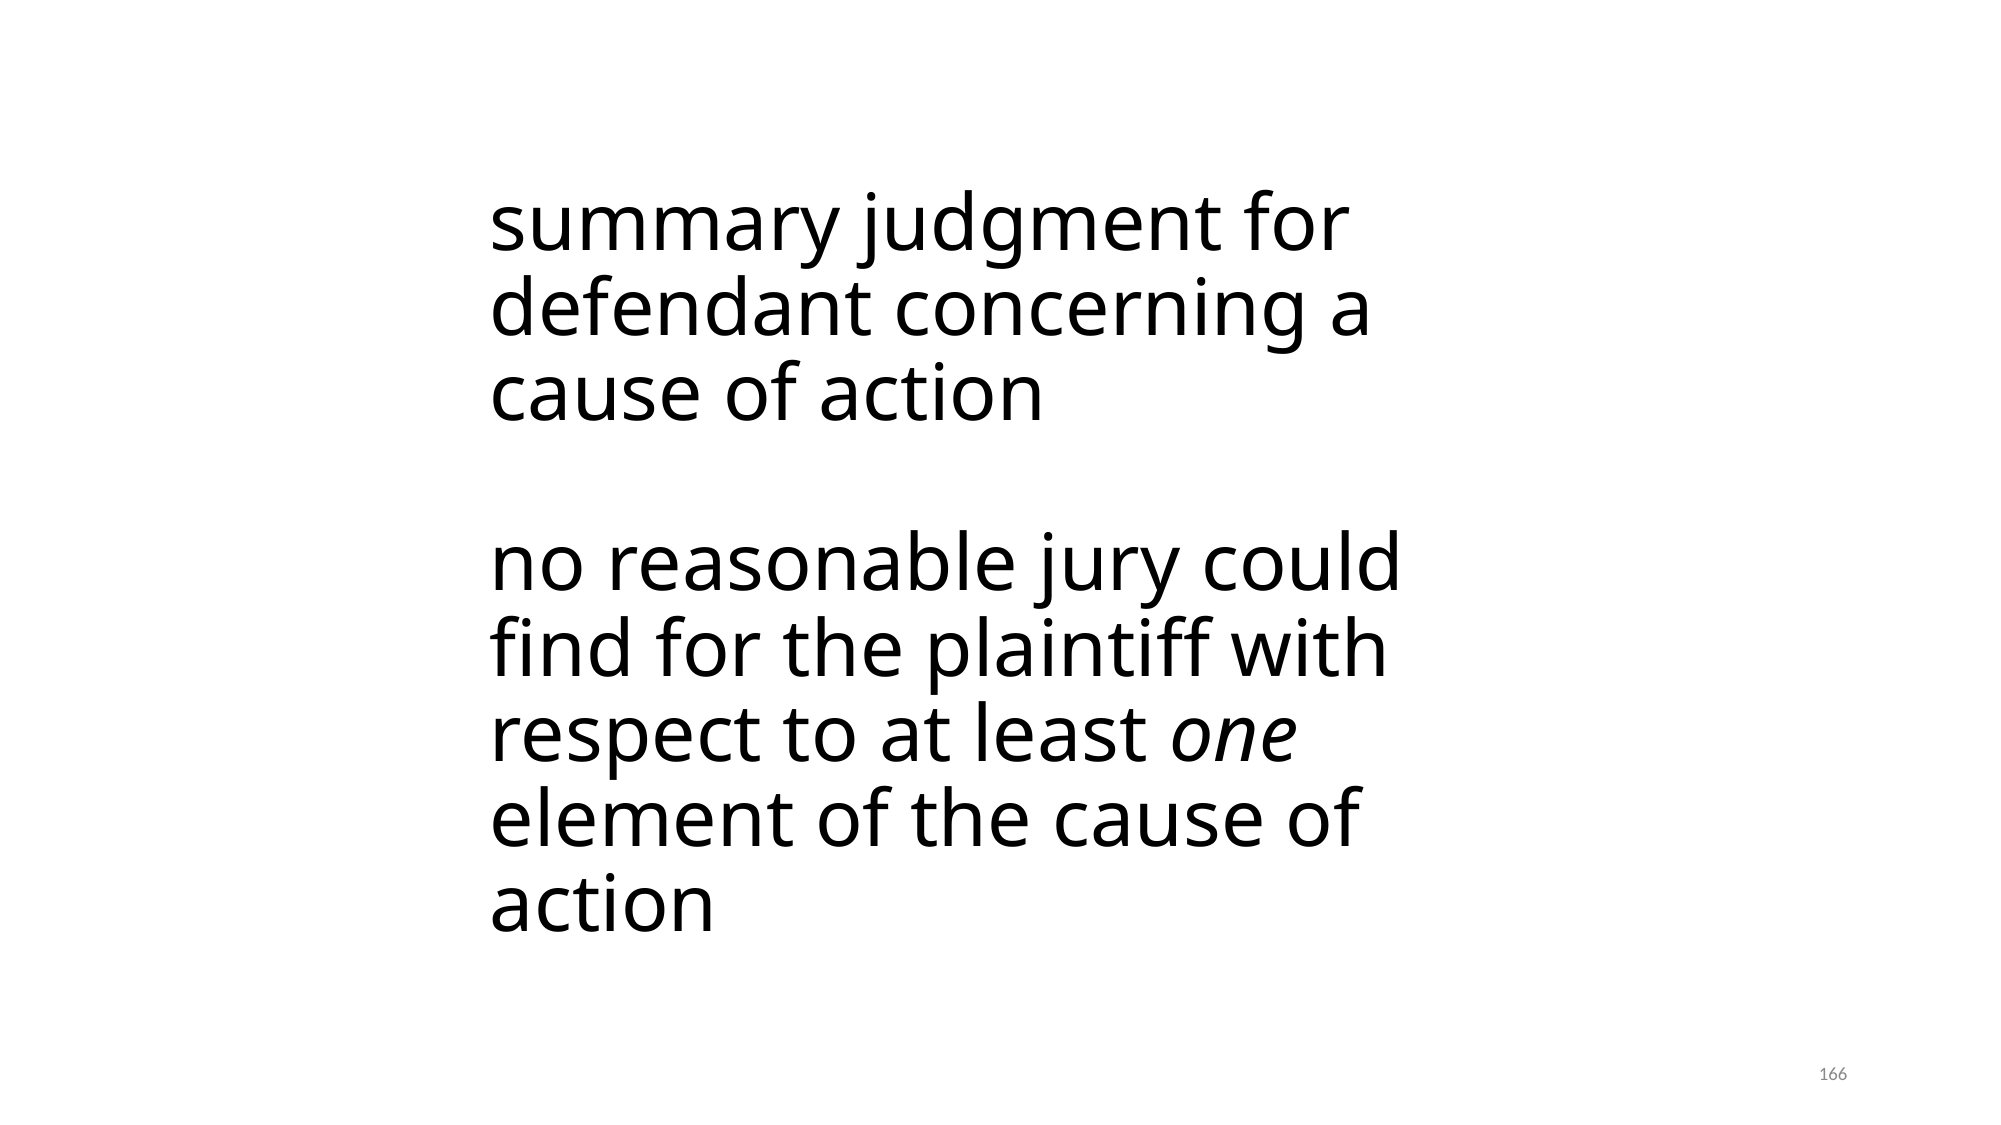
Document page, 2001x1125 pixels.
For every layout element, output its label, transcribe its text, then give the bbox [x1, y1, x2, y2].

slide_number 166 [1412, 1042, 1863, 1103]
title summary judgment for defendant concerning a cause of action no reasonable jury could find for the plaintiff with respect to at least one element of the cause of action [474, 174, 1507, 957]
